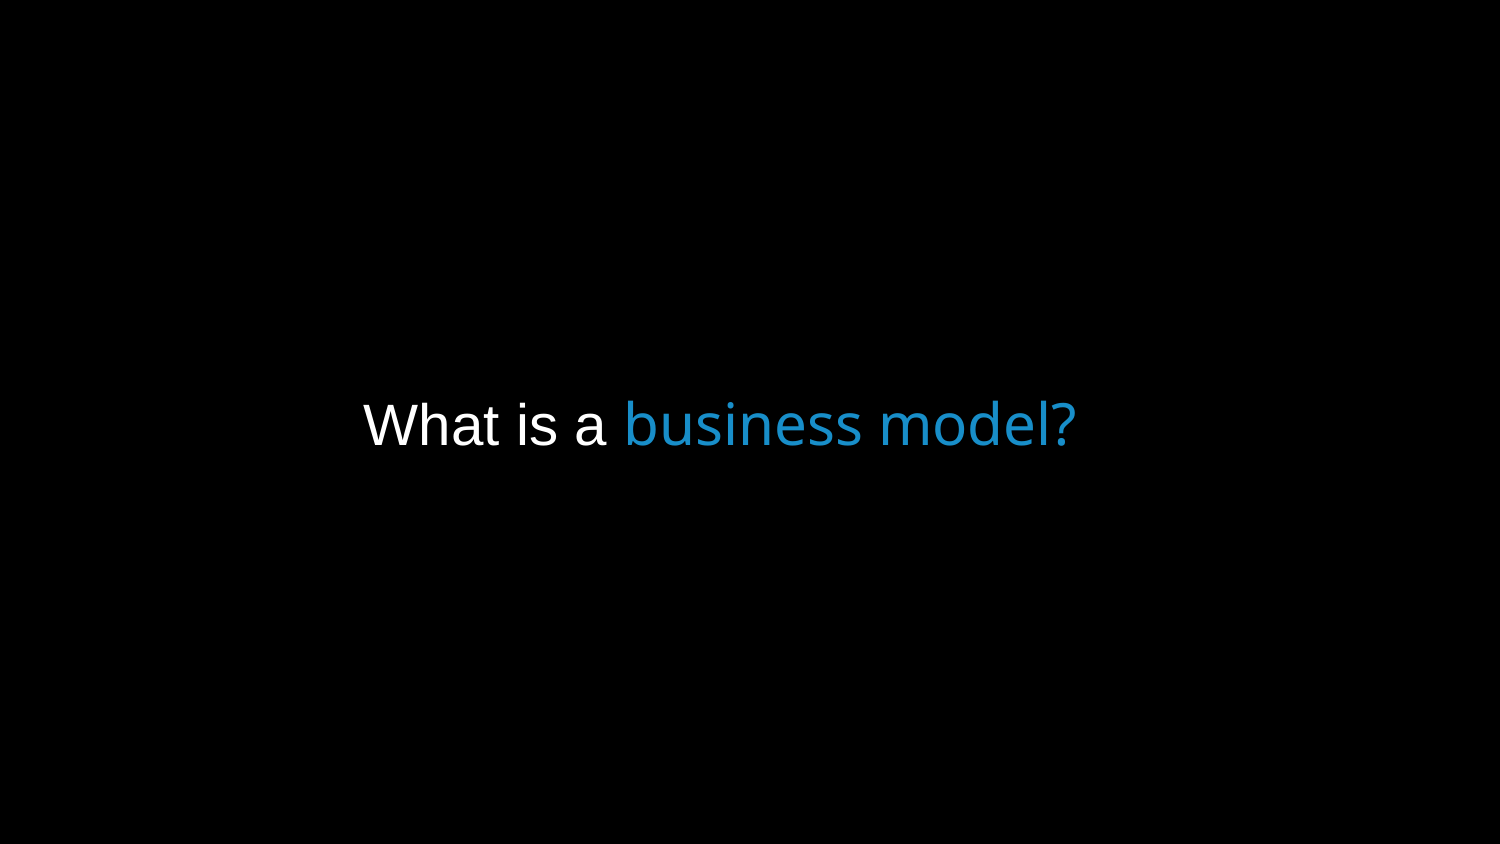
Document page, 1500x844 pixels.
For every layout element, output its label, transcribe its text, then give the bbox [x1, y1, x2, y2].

text_box What is a business model?? [33, 256, 1418, 587]
